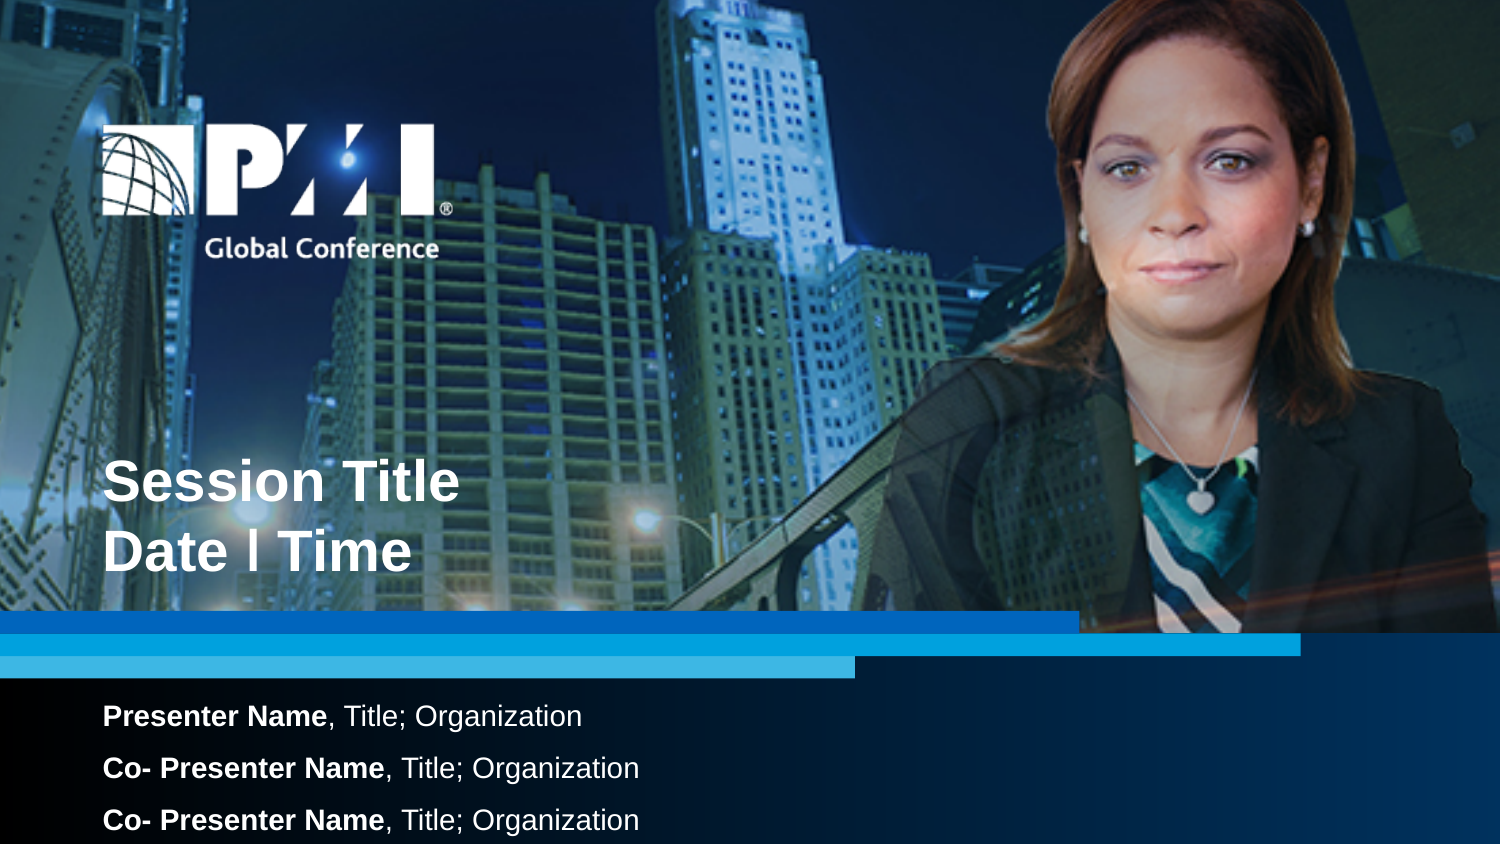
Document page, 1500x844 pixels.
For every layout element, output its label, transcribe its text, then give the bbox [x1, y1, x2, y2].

picture [0, 0, 1500, 634]
title Session Title Date ǀ Time [87, 353, 1363, 591]
list Presenter Name, Title; Organization Co- Presenter Name, Title; Organization Co- Presenter Name, Title; Organization [87, 677, 1357, 844]
